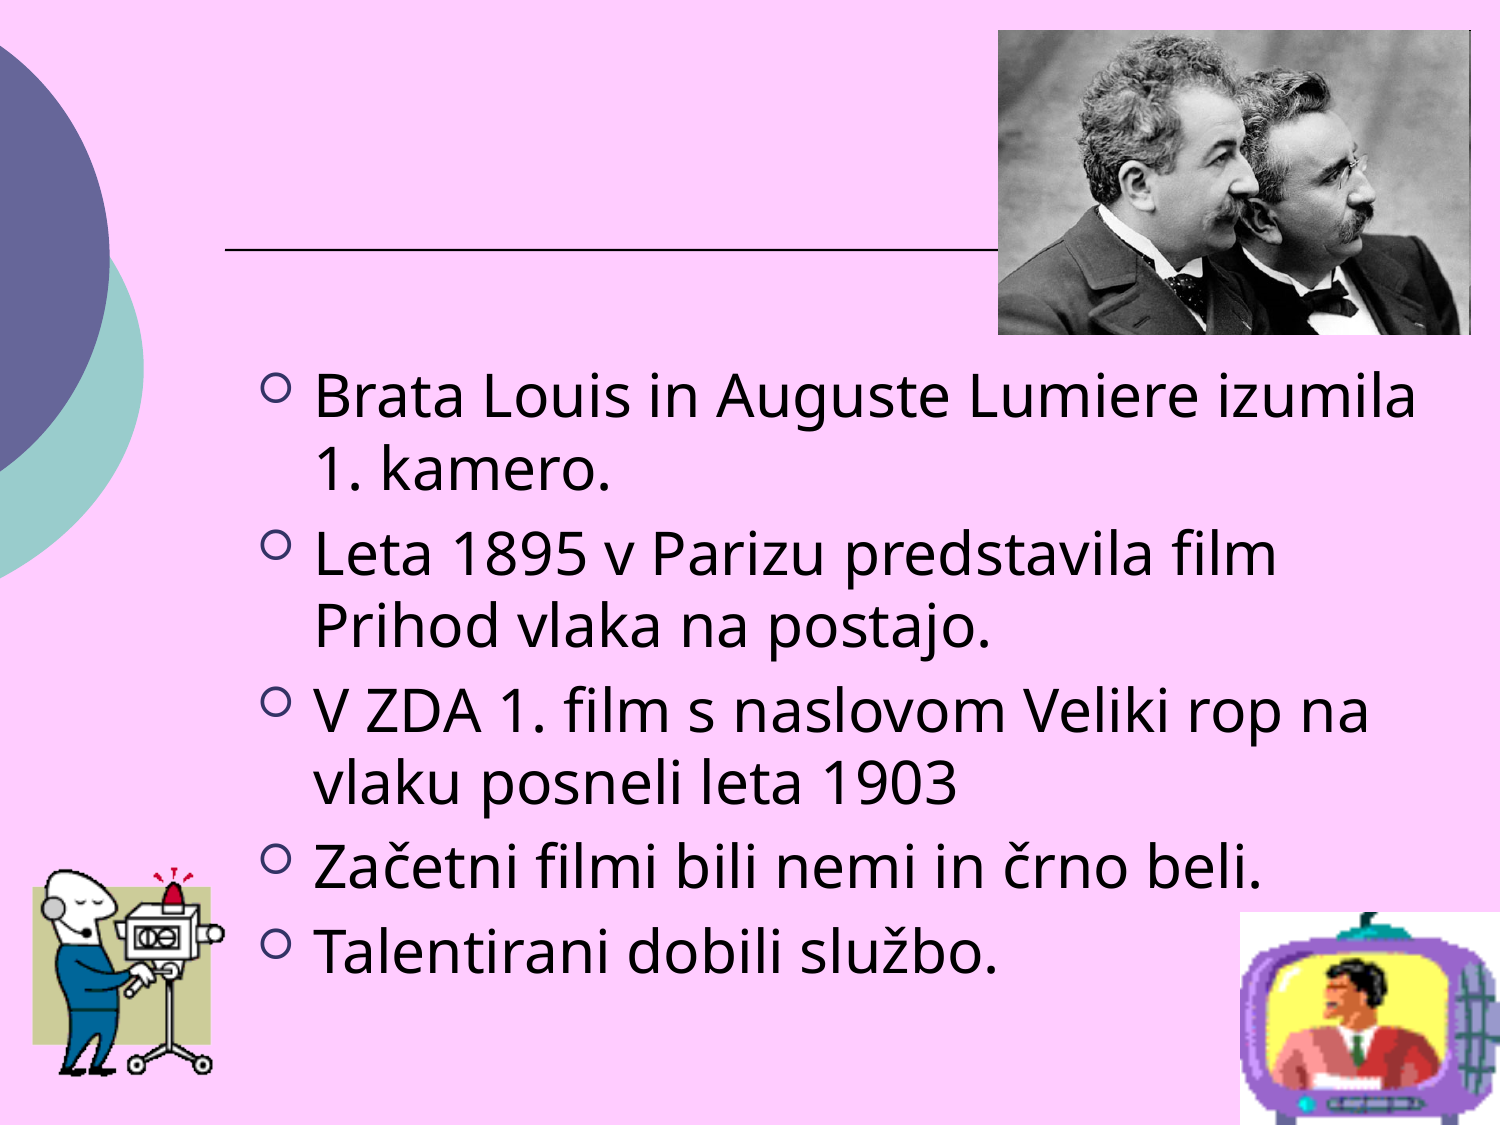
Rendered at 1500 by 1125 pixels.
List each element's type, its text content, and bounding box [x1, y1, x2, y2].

picture [998, 30, 1471, 335]
picture [1240, 912, 1500, 1125]
list Brata Louis in Auguste Lumiere izumila 1. kamero. Leta 1895 v Parizu predstavila film Prihod vlaka na postajo. V ZDA 1. film s naslovom Veliki rop na vlaku posneli leta 1903 Začetni filmi bili nemi in črno beli. Talentirani dobili službo. [242, 350, 1442, 1025]
picture [29, 857, 229, 1079]
